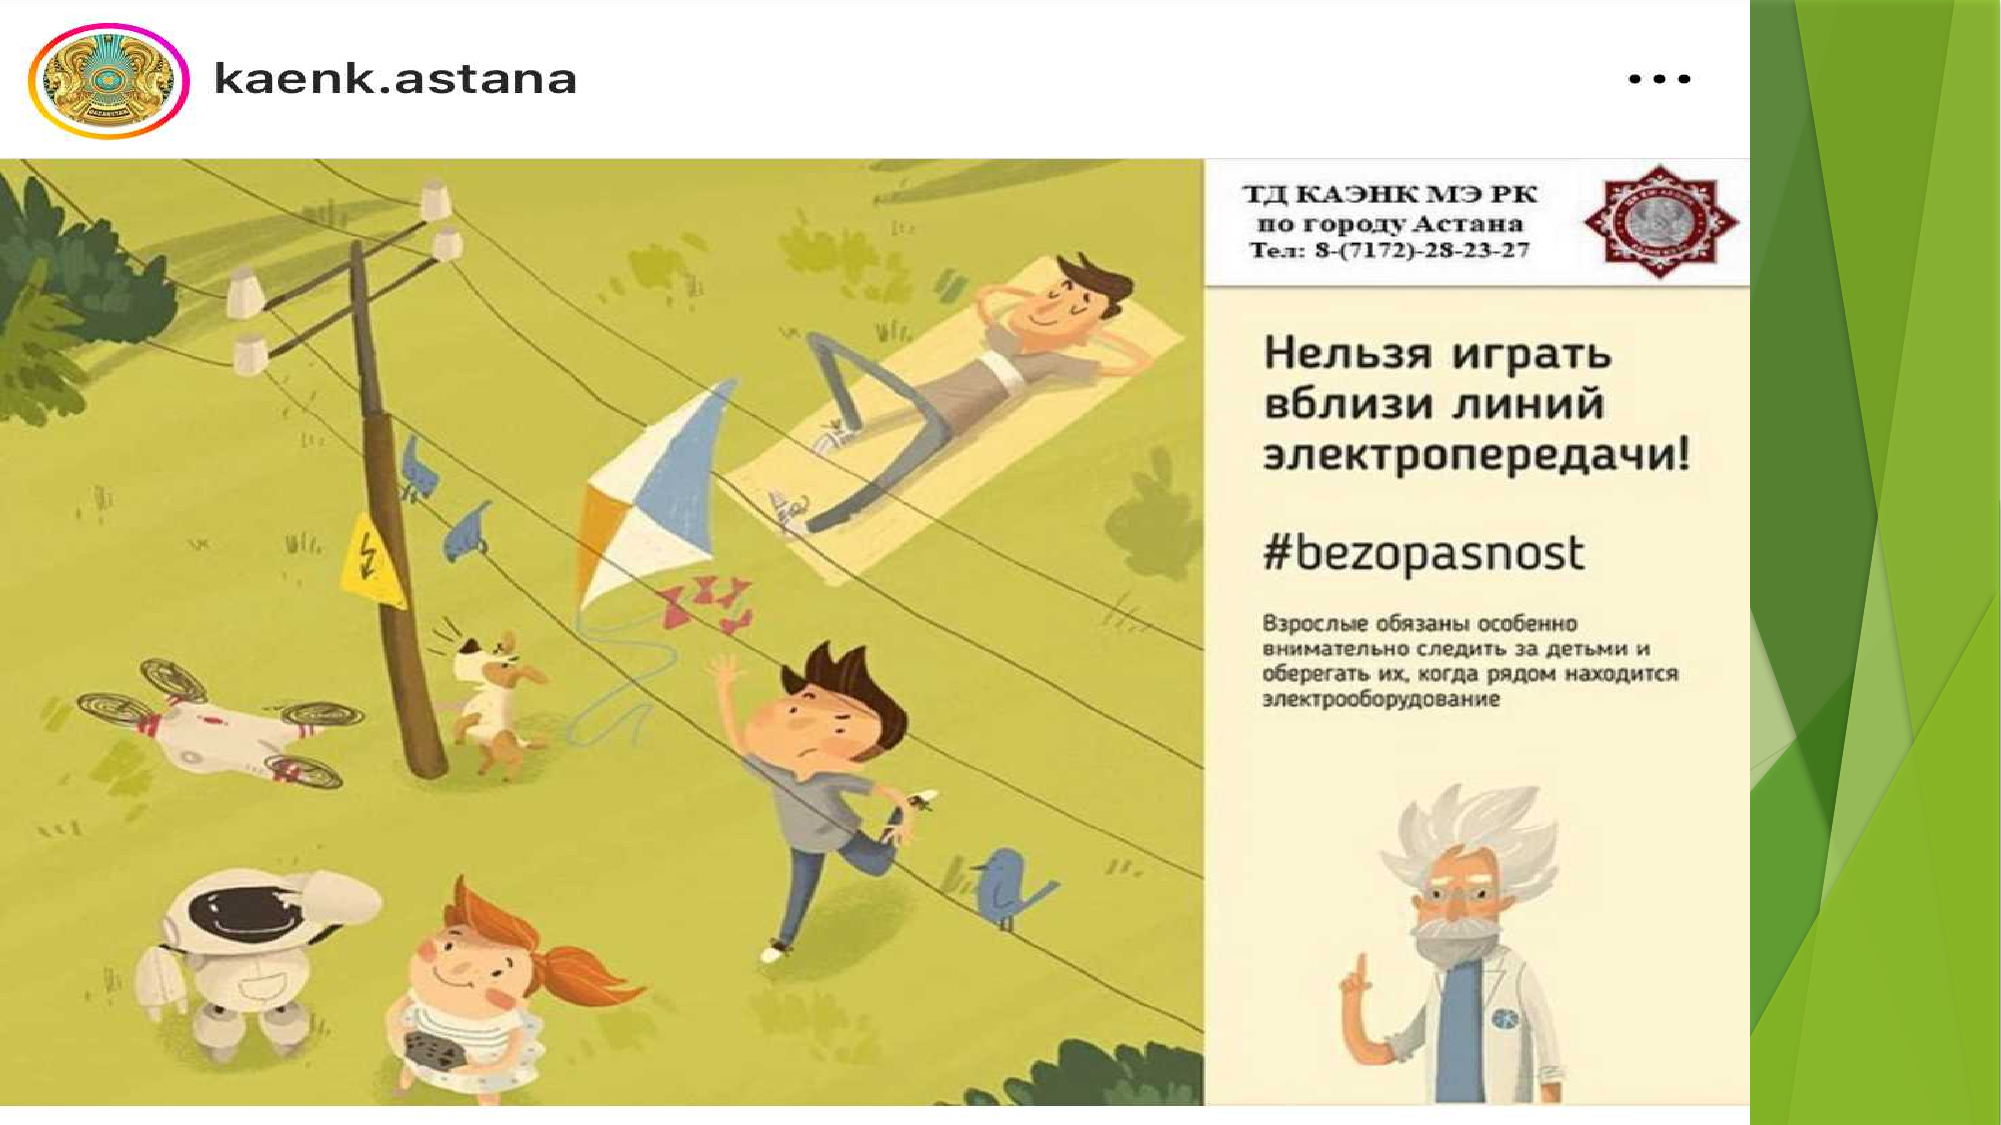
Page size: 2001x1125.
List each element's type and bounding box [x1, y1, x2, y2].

picture [0, 0, 1751, 1125]
